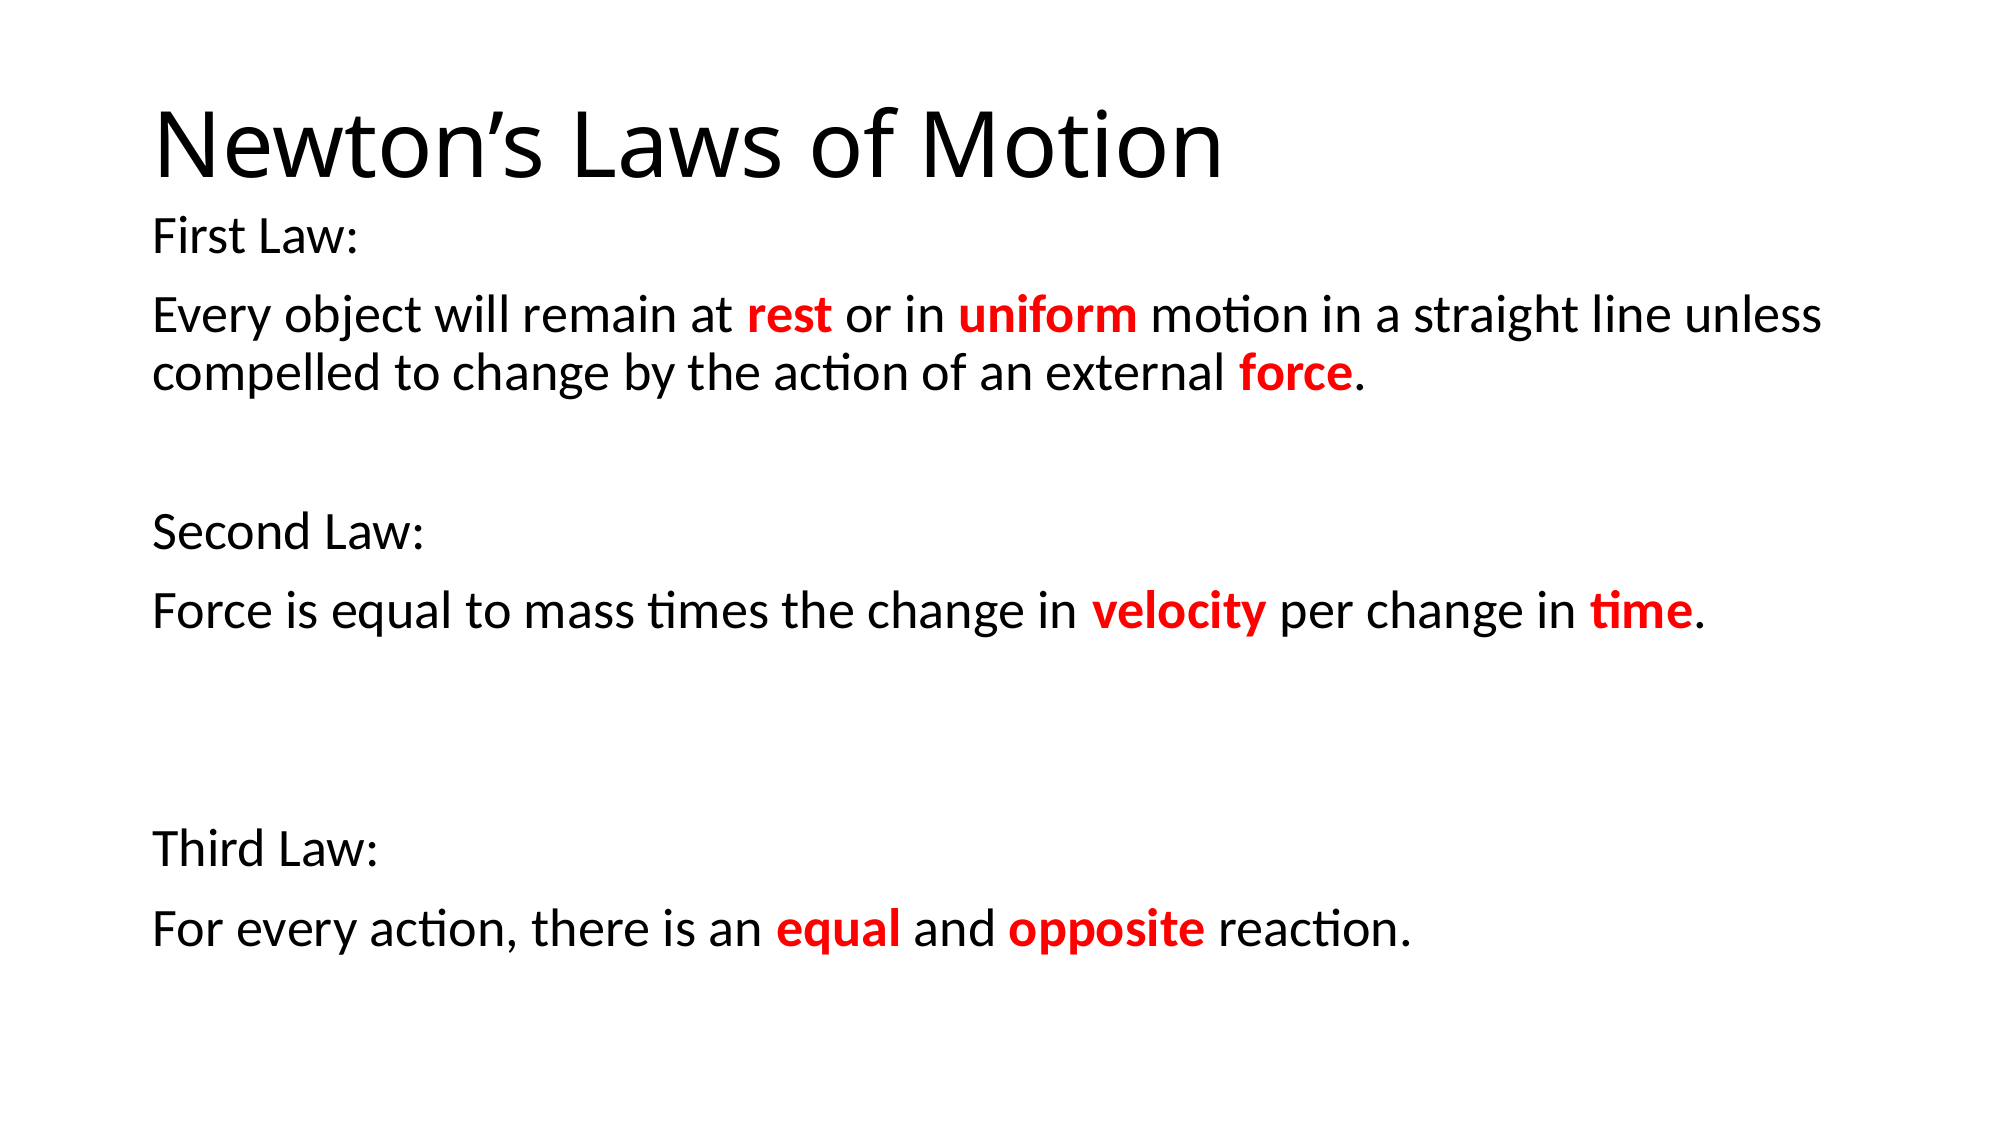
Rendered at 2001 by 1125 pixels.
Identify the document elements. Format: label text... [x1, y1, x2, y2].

title Newton’s Laws of Motion [137, 59, 1863, 237]
